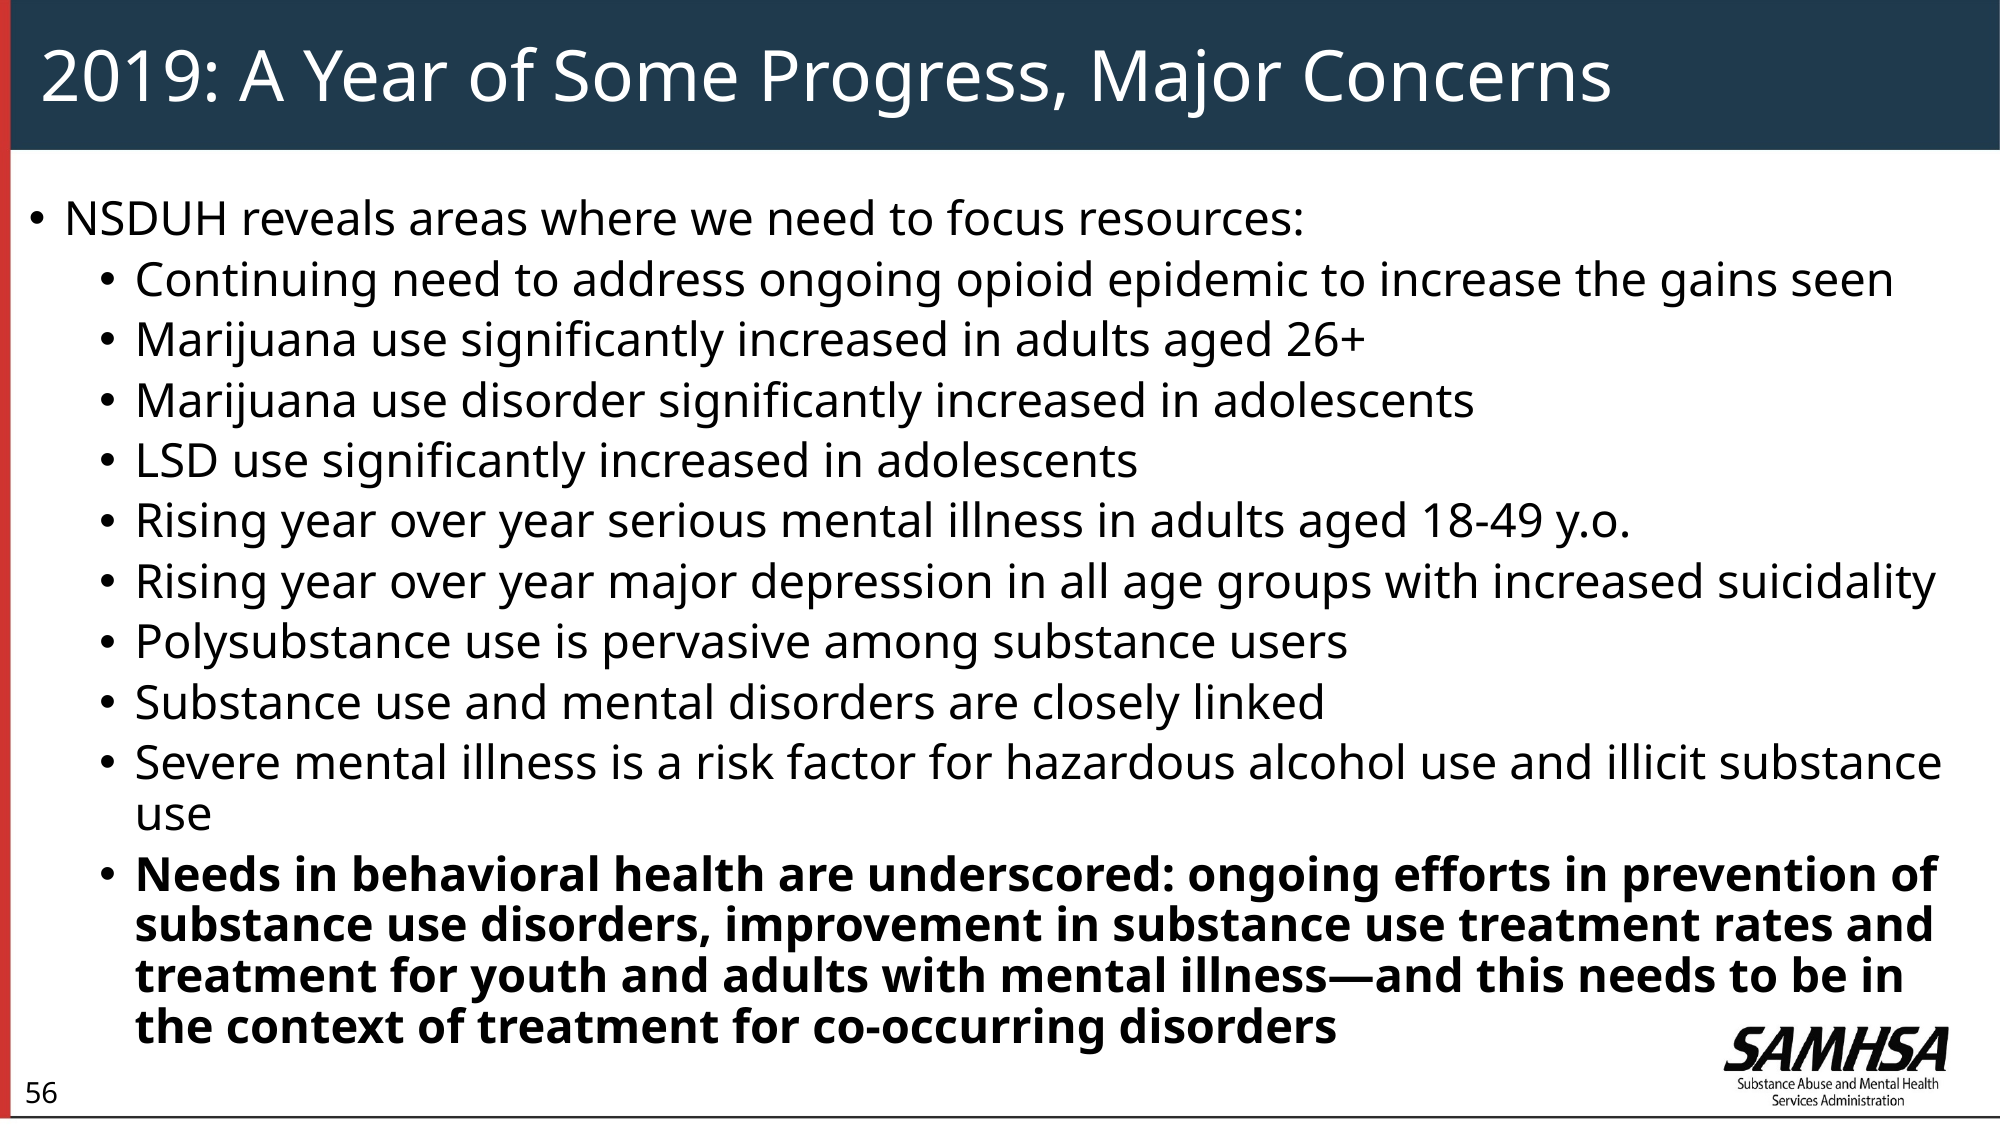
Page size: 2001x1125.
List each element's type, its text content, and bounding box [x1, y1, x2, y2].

list NSDUH reveals areas where we need to focus resources: Continuing need to address ongoing opioid epidemic to increase the gains seen Marijuana use significantly increased in adults aged 26+ Marijuana use disorder significantly increased in adolescents LSD use significantly increased in adolescents Rising year over year serious mental illness in adults aged 18-49 y.o. Rising year over year major depression in all age groups with increased suicidality Polysubstance use is pervasive among substance users Substance use and mental disorders are closely linked Severe mental illness is a risk factor for hazardous alcohol use and illicit substance use Needs in behavioral health are underscored: ongoing efforts in prevention of substance use disorders, improvement in substance use treatment rates and treatment for youth and adults with mental illness—and this needs to be in the context of treatment for co-occurring disorders [13, 187, 1962, 1100]
title 2019: A Year of Some Progress, Major Concerns [25, 0, 2000, 158]
picture [0, 0, 2000, 1125]
